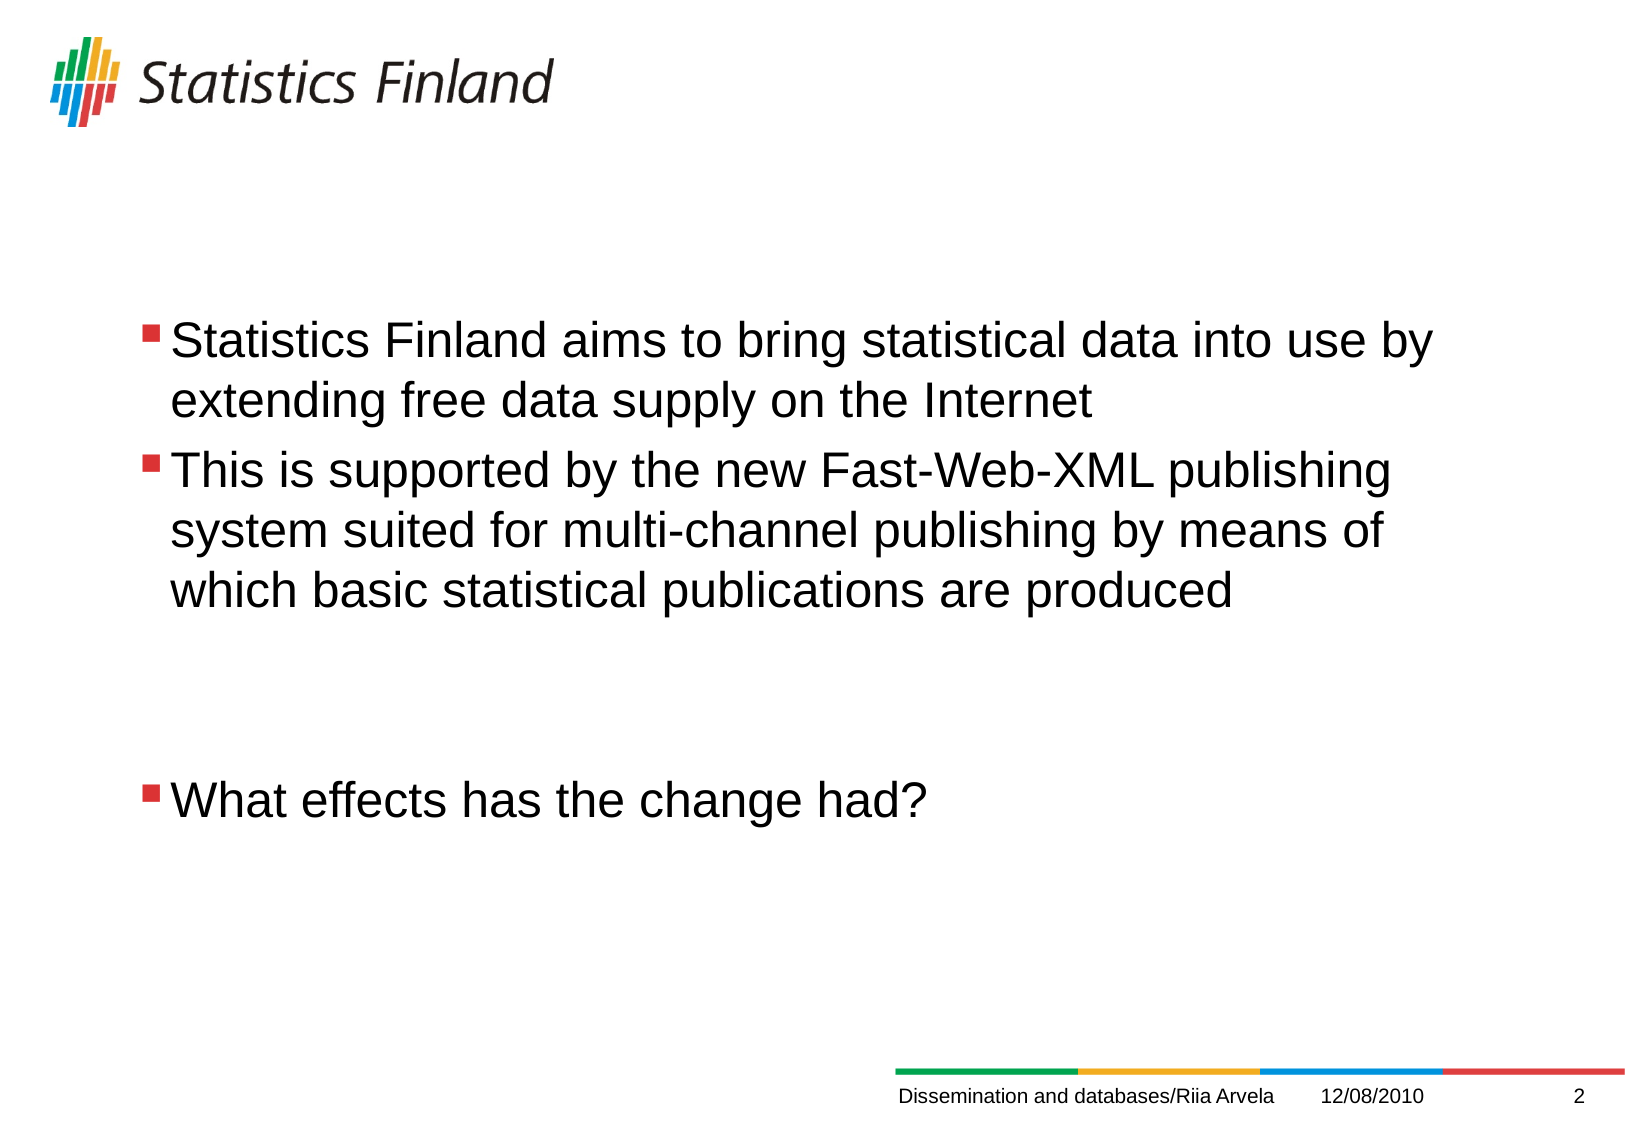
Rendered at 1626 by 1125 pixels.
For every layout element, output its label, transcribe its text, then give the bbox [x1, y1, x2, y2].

picture [50, 37, 554, 127]
slide_number 2 [1509, 1074, 1601, 1125]
footer Dissemination and databases/Riia Arvela [883, 1074, 1309, 1125]
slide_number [1309, 1074, 1509, 1125]
list Statistics Finland aims to bring statistical data into use by extending free data supply on the Internet This is supported by the new Fast-Web-XML publishing system suited for multi-channel publishing by means of which basic statistical publications are produced What effects has the change had? [124, 299, 1507, 951]
